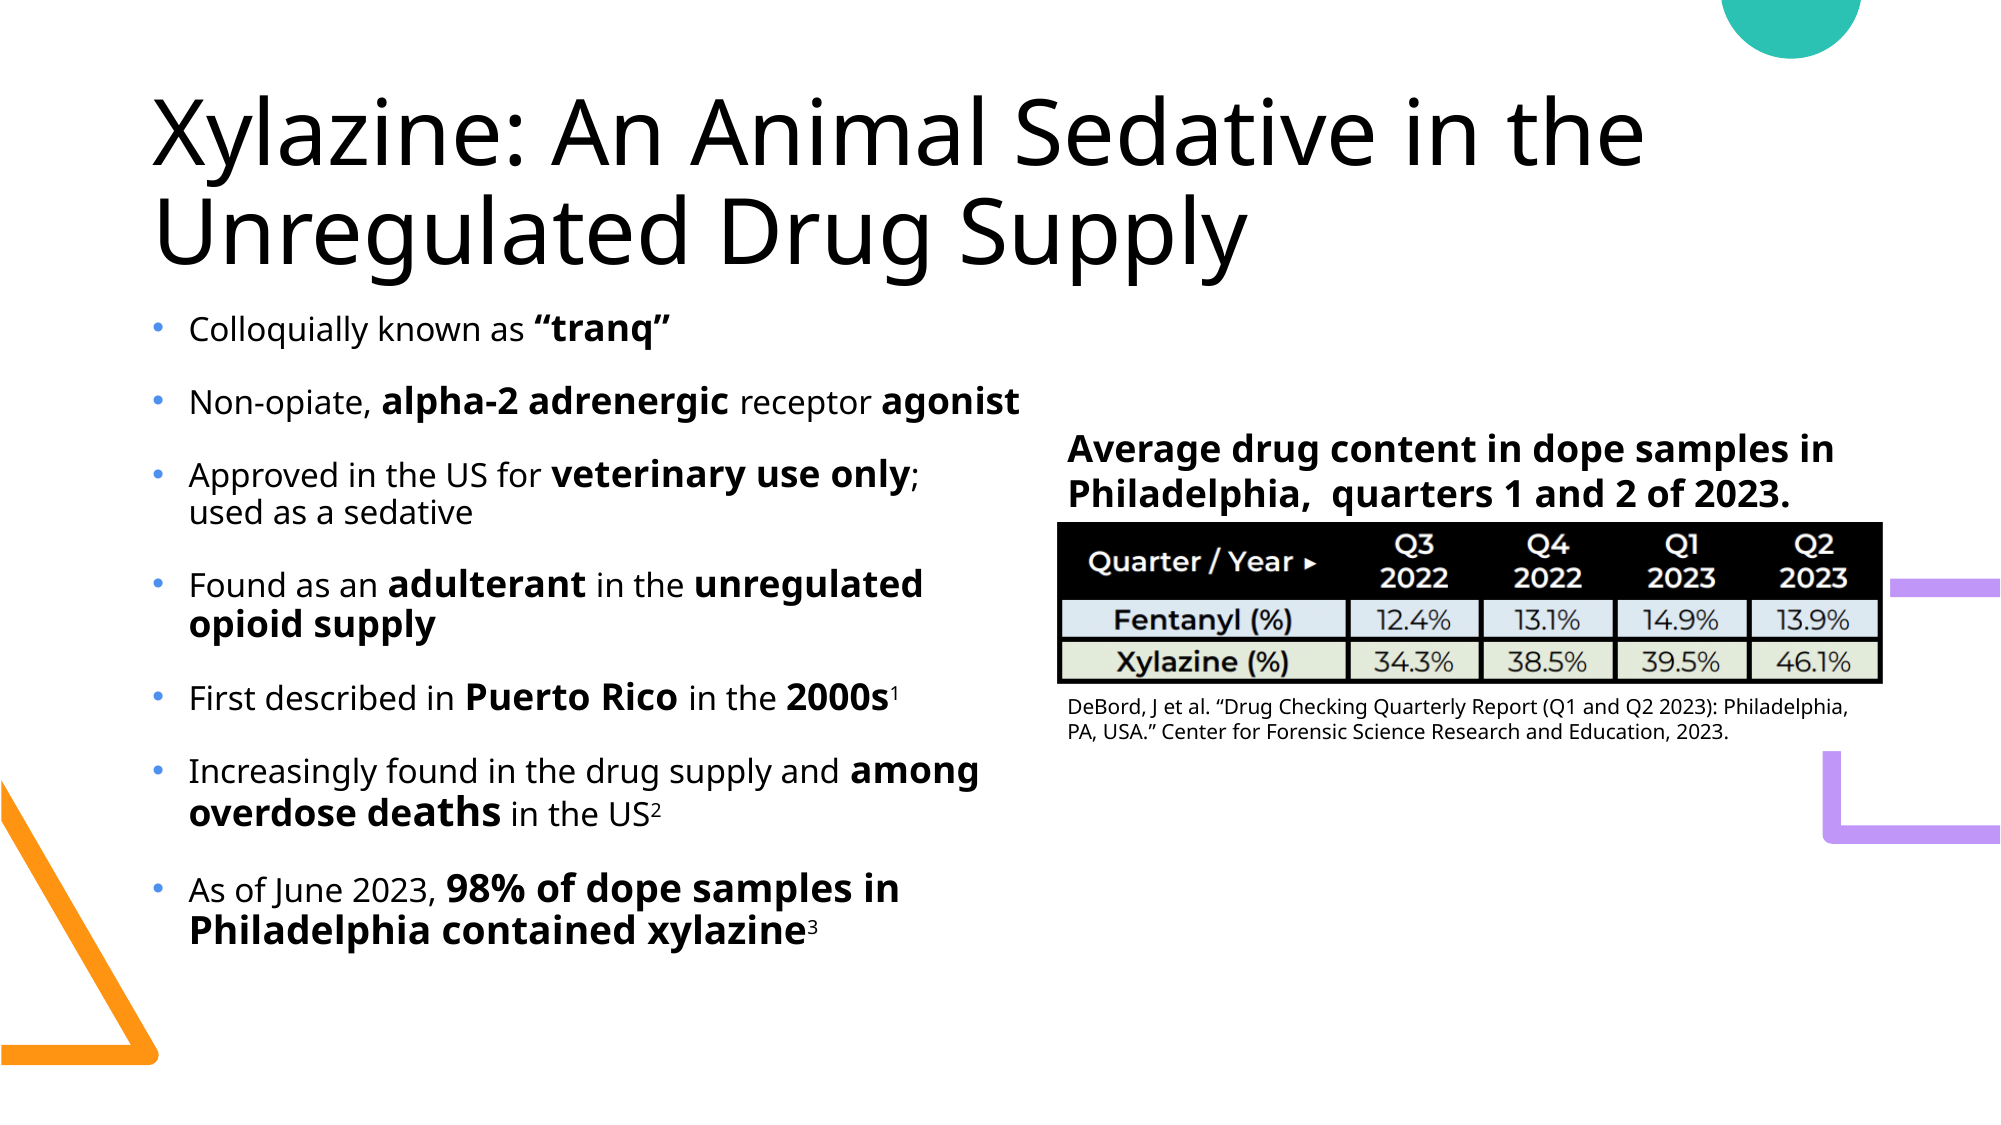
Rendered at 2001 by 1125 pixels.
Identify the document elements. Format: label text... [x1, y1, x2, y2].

list Colloquially known as “tranq” Non-opiate, alpha-2 adrenergic receptor agonist Approved in the US for veterinary use only; used as a sedative Found as an adulterant in the unregulated opioid supply First described in Puerto Rico in the 2000s1 Increasingly found in the drug supply and among overdose deaths in the US2 As of June 2023, 98% of dope samples in Philadelphia contained xylazine3 [137, 301, 1038, 1005]
picture [1052, 521, 1891, 692]
text_box Average drug content in dope samples in Philadelphia, quarters 1 and 2 of 2023. [1052, 417, 1880, 521]
title Xylazine: An Animal Sedative in the Unregulated Drug Supply [137, 50, 1863, 292]
text_box DeBord, J et al. “Drug Checking Quarterly Report (Q1 and Q2 2023): Philadelphia, PA, USA.” Center for Forensic Science Research and Education, 2023. [1052, 692, 1880, 752]
